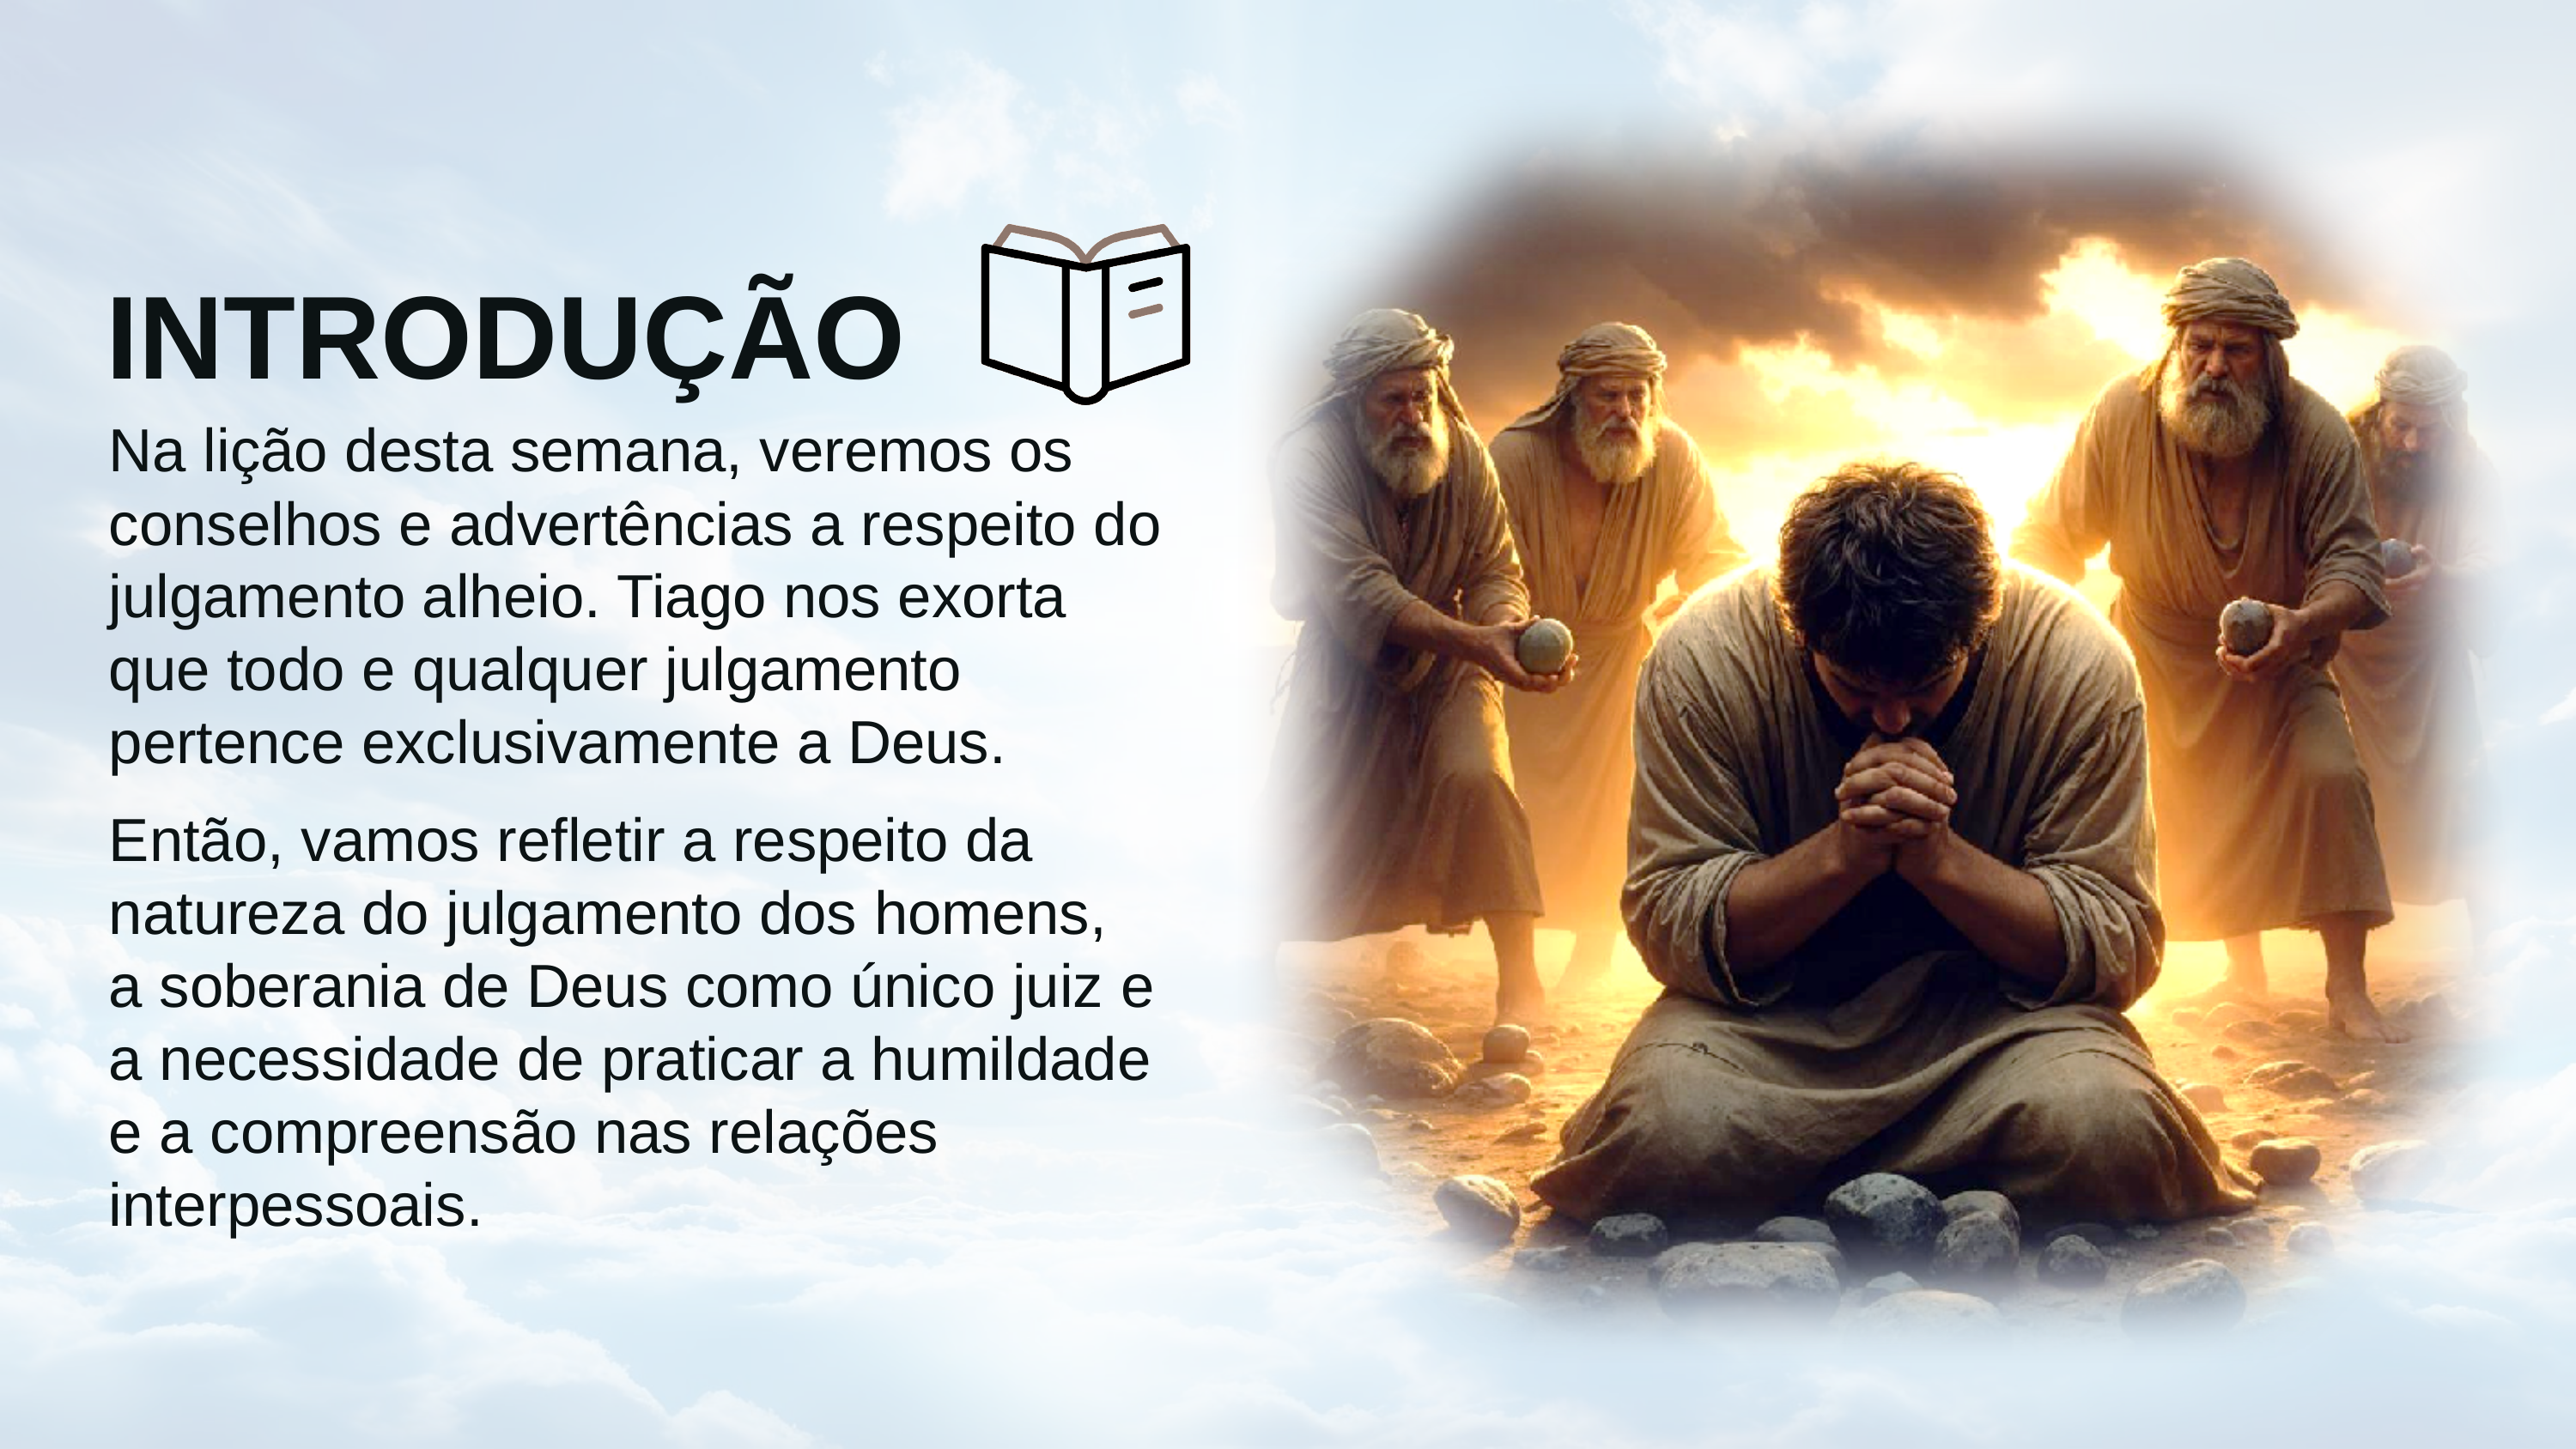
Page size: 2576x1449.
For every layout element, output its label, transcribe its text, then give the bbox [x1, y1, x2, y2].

text_box Então, vamos refletir a respeito da natureza do julgamento dos homens, a soberania de Deus como único juiz e a necessidade de praticar a humildade e a compreensão nas relações interpessoais. [108, 801, 1186, 1239]
picture [1234, 80, 2523, 1368]
text_box Na lição desta semana, veremos os conselhos e advertências a respeito do julgamento alheio. Tiago nos exorta que todo e qualquer julgamento pertence exclusivamente a Deus. [108, 411, 1186, 776]
text_box INTRODUÇÃO [96, 239, 915, 403]
picture [957, 187, 1213, 443]
